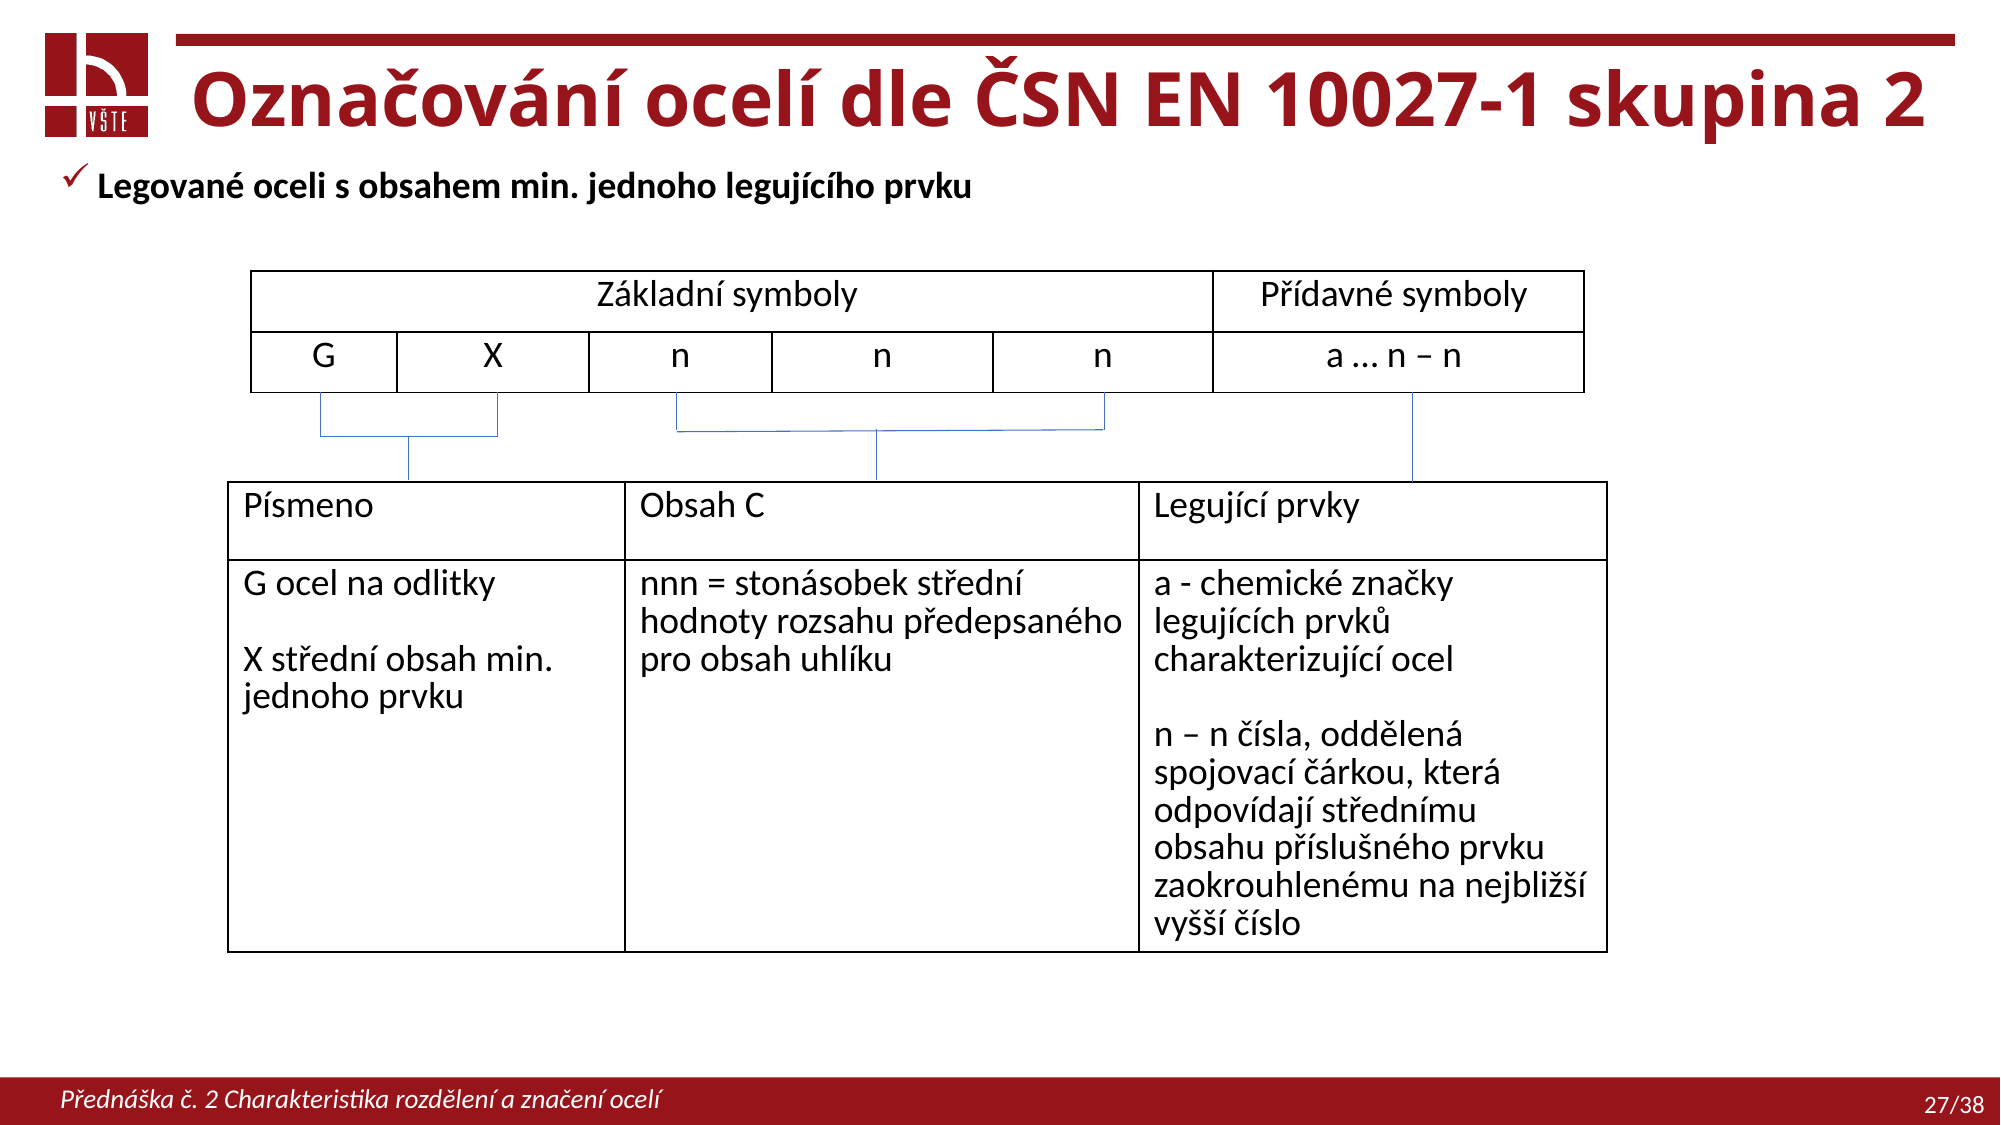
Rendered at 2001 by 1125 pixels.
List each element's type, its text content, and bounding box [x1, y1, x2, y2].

title Označování ocelí dle ČSN EN 10027-1 skupina 2 [175, 47, 1955, 159]
footer Přednáška č. 2 Charakteristika rozdělení a značení ocelí [45, 1099, 1550, 1125]
text_box [175, 33, 1956, 47]
table_cell G [252, 333, 396, 392]
slide_number 27/38 [1550, 1082, 2000, 1125]
table_cell a … n – n [1214, 333, 1583, 392]
table_cell n [994, 333, 1212, 392]
text_box [0, 1076, 2000, 1125]
table_cell n [773, 333, 992, 392]
picture [45, 33, 148, 137]
table_cell n [590, 333, 771, 392]
table_cell X [398, 333, 588, 392]
table_header Základní symboly [252, 272, 1212, 331]
table_header Přídavné symboly [1214, 272, 1583, 331]
